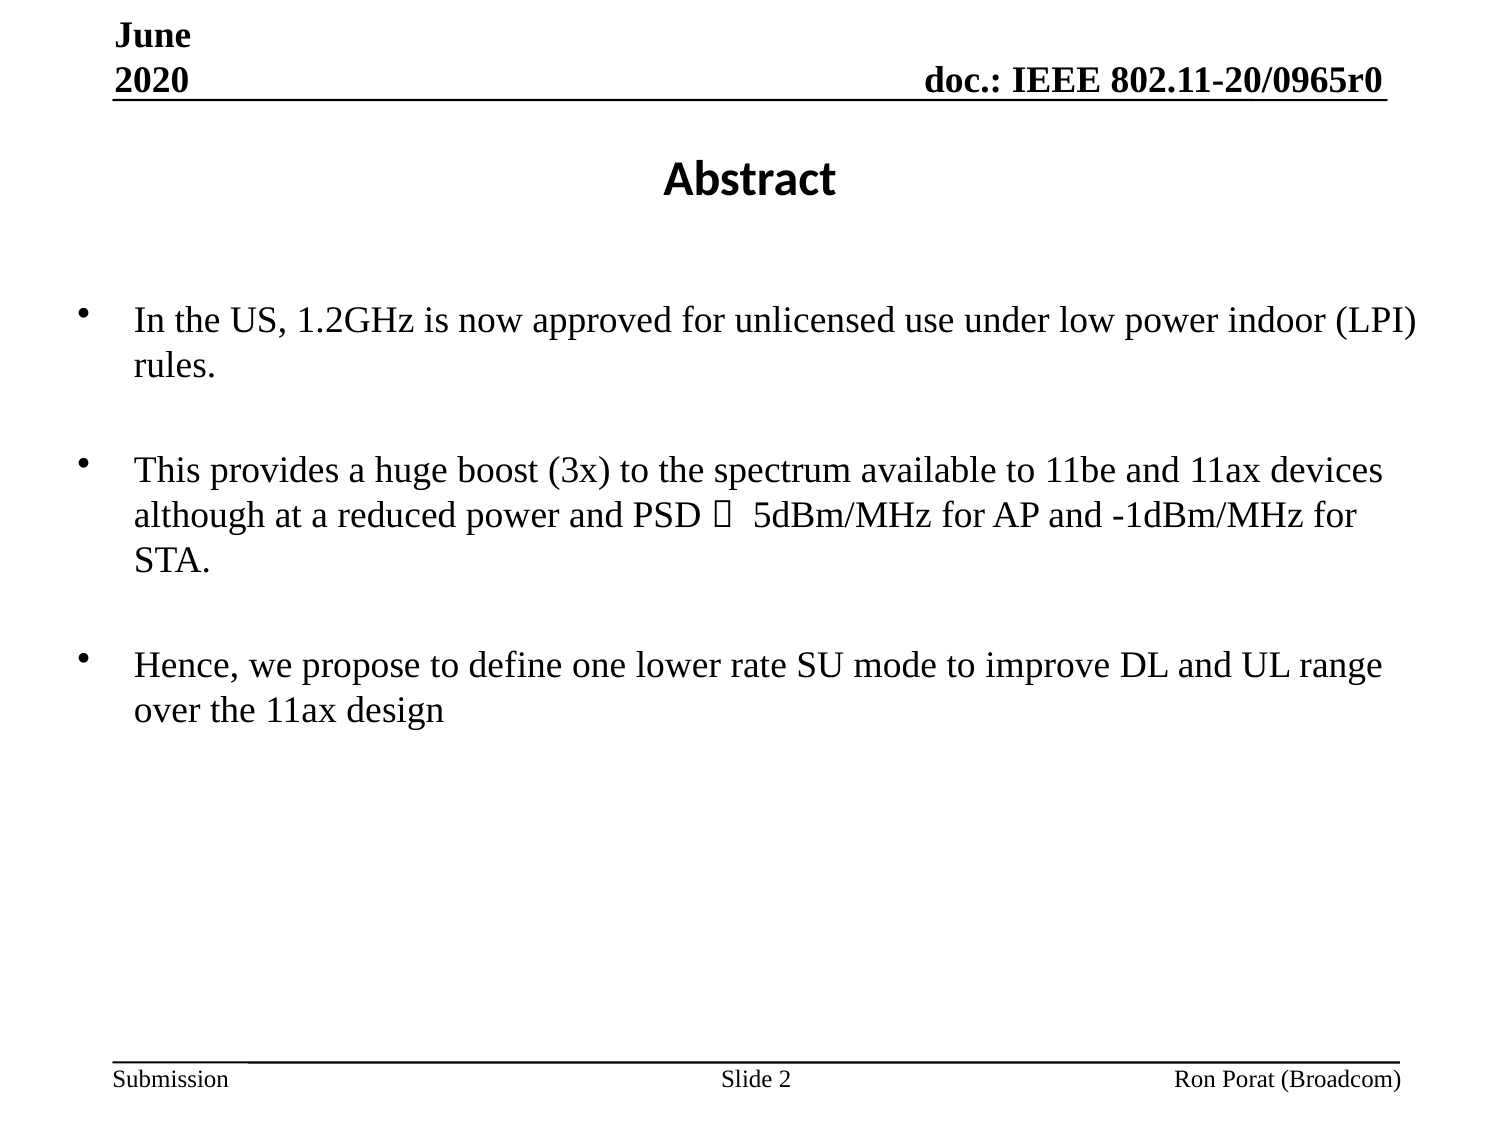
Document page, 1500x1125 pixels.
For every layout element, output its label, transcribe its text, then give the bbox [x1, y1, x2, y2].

footer Ron Porat (Broadcom) [1135, 1061, 1402, 1093]
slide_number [114, 54, 270, 101]
title Abstract [112, 112, 1388, 238]
slide_number Slide 2 [712, 1061, 800, 1093]
text_box In the US, 1.2GHz is now approved for unlicensed use under low power indoor (LPI) rules. This provides a huge boost (3x) to the spectrum available to 11be and 11ax devices although at a reduced power and PSD  5dBm/MHz for AP and -1dBm/MHz for STA. Hence, we propose to define one lower rate SU mode to improve DL and UL range over the 11ax design [62, 287, 1450, 1025]
